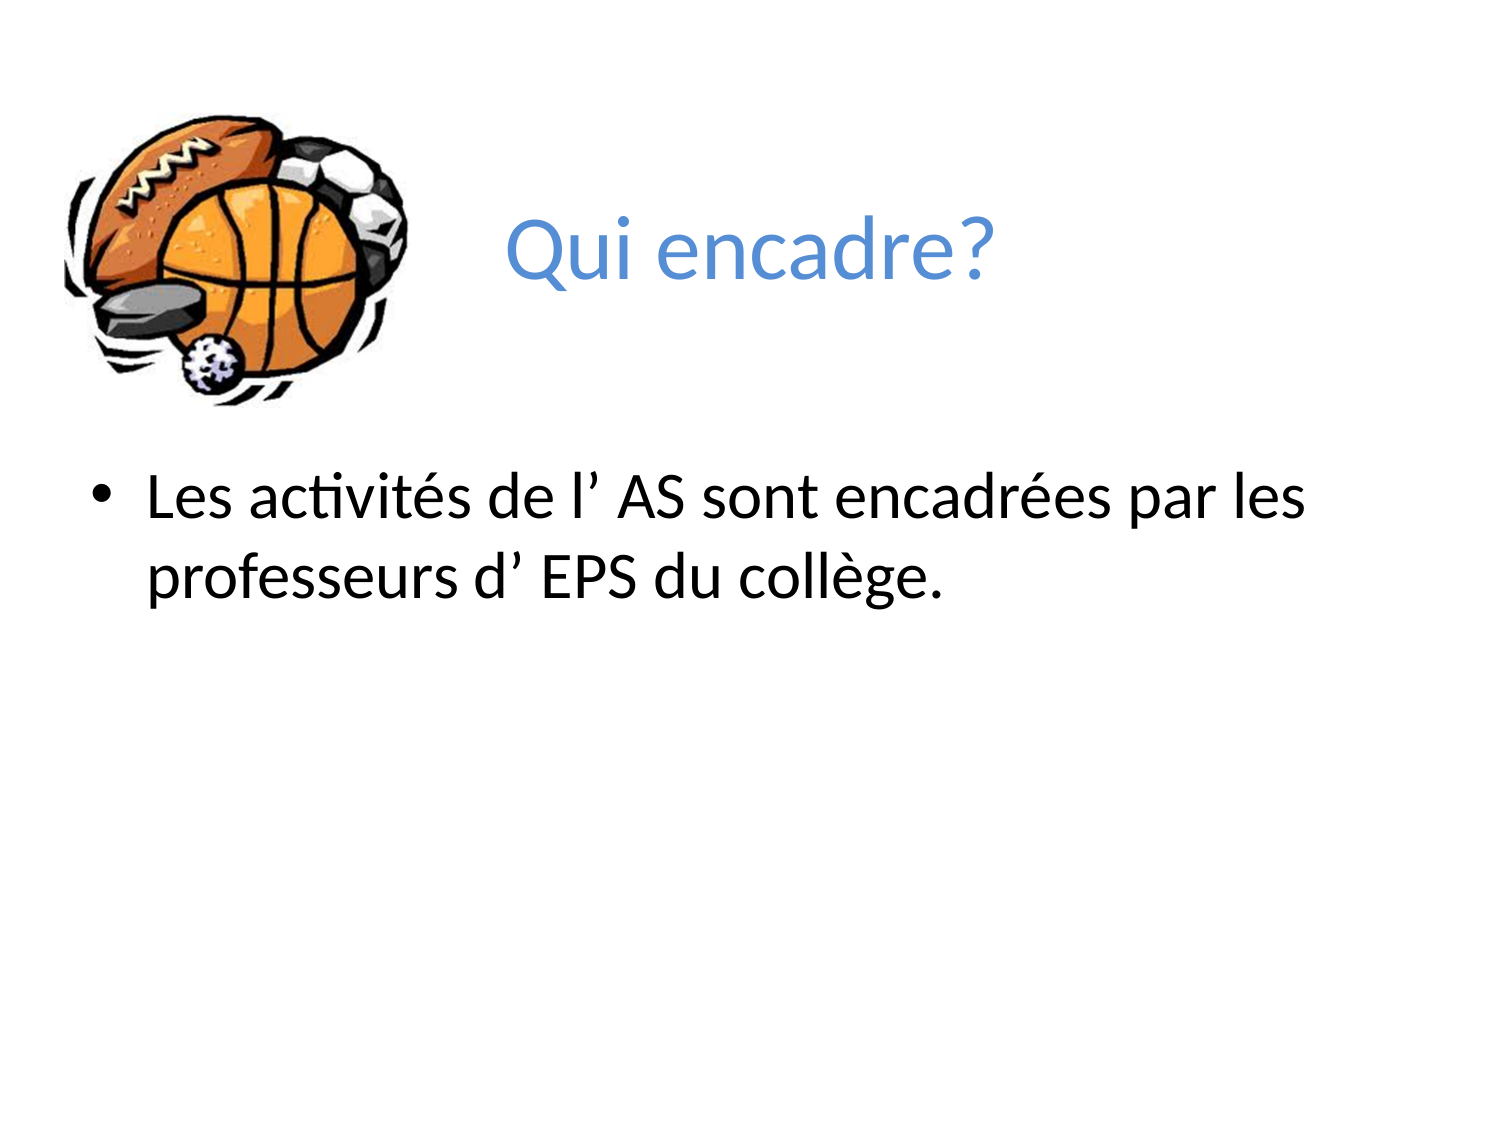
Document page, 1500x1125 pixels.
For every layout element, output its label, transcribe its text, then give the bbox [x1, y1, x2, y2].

title Qui encadre? [415, 149, 1427, 337]
list Les activités de l’ AS sont encadrées par les professeurs d’ EPS du collège. [75, 444, 1425, 1005]
picture [64, 113, 411, 408]
